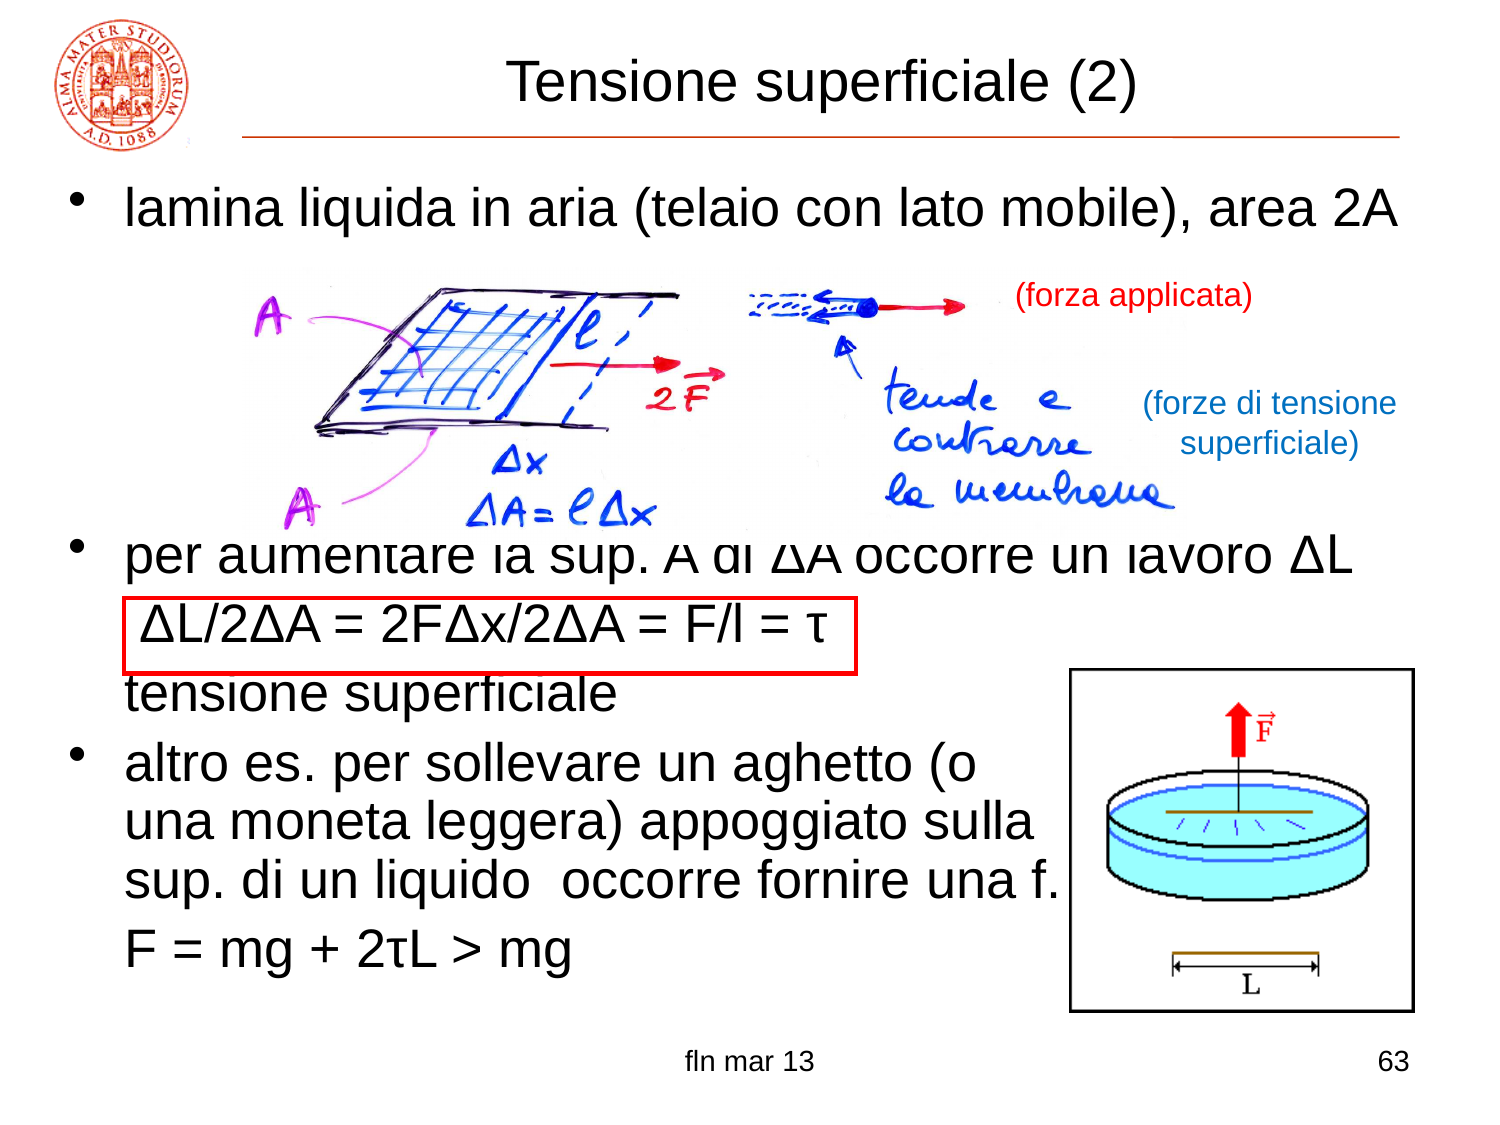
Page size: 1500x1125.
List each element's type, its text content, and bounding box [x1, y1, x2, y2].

picture [241, 266, 1188, 545]
slide_number 63 [1074, 1034, 1425, 1103]
picture [1068, 668, 1415, 1013]
footer fln mar 13 [512, 1034, 988, 1103]
text_box [123, 597, 857, 674]
title Tensione superficiale (2) [230, 31, 1415, 126]
list lamina liquida in aria (telaio con lato mobile), area 2A per aumentare la sup. A di ΔA occorre un lavoro ΔL ΔL/2ΔA = 2FΔx/2ΔA = F/l = τ tensione superficiale altro es. per sollevare un aghetto (o una moneta leggera) appoggiato sulla sup. di un liquido occorre fornire una f. F = mg + 2τL > mg [53, 172, 1447, 1024]
picture [53, 18, 190, 168]
text_box (forze di tensione superficiale) [1192, 373, 1413, 469]
text_box (forza applicata) [1185, 265, 1269, 321]
